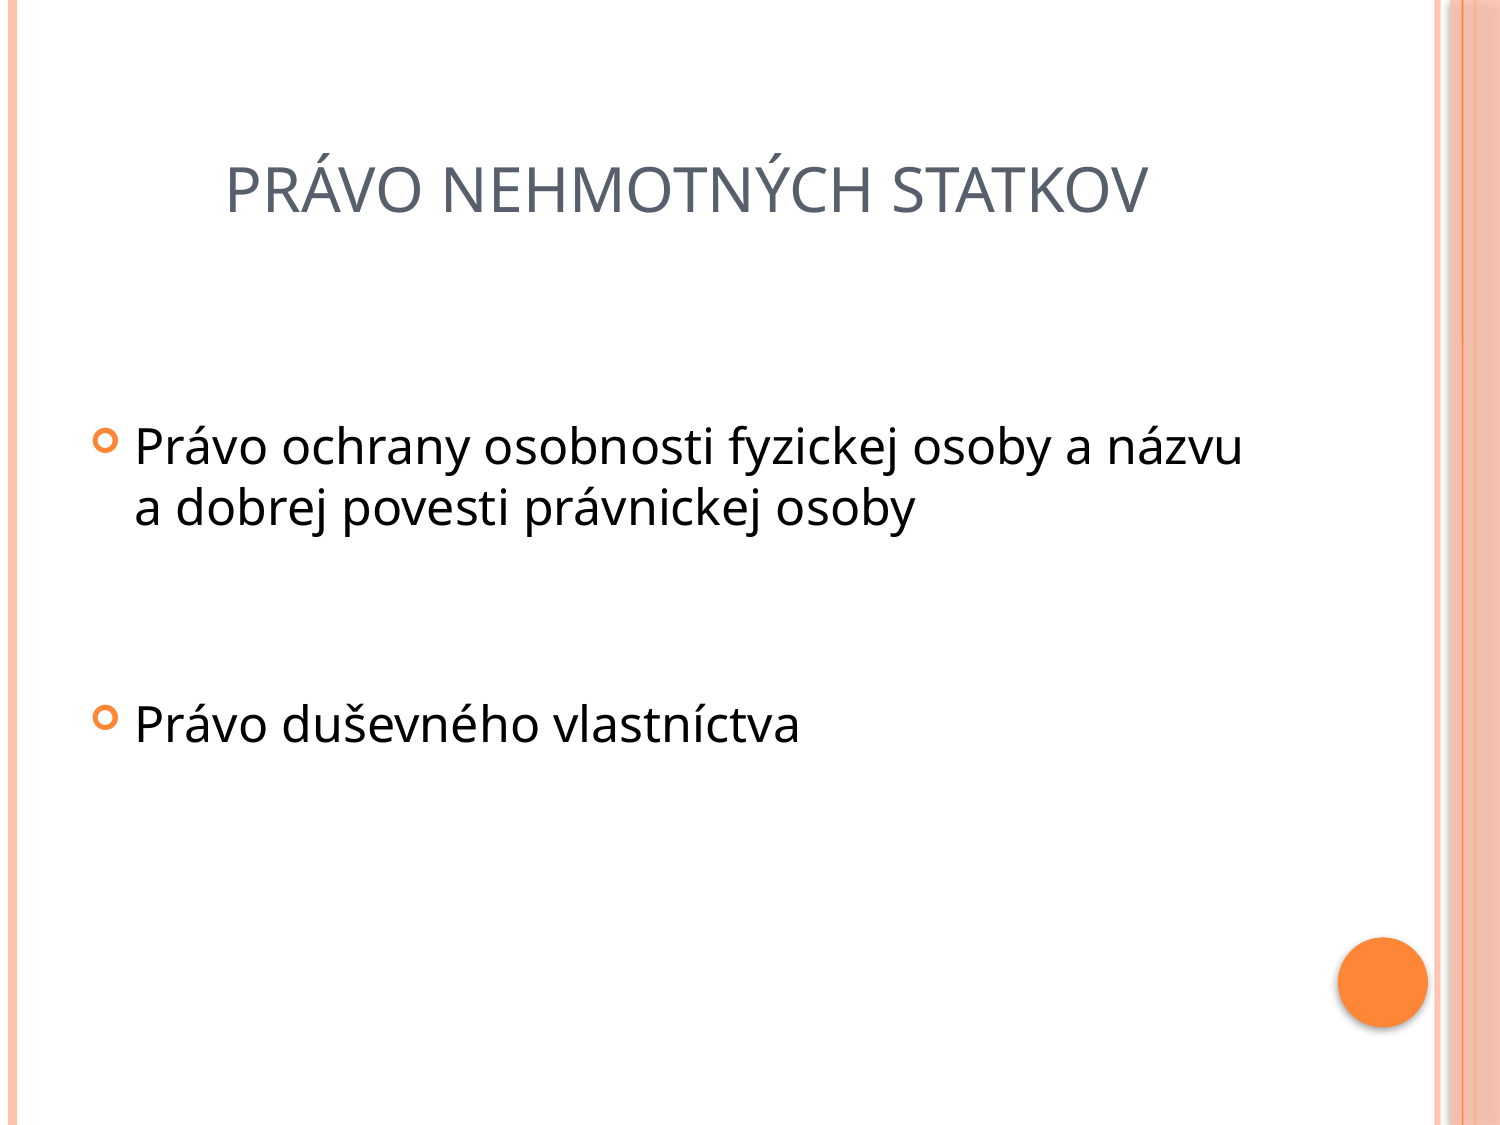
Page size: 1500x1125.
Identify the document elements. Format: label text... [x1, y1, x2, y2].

list Právo ochrany osobnosti fyzickej osoby a názvu a dobrej povesti právnickej osoby Právo duševného vlastníctva [75, 262, 1300, 1062]
title Právo nehmotných statkov [75, 45, 1300, 233]
